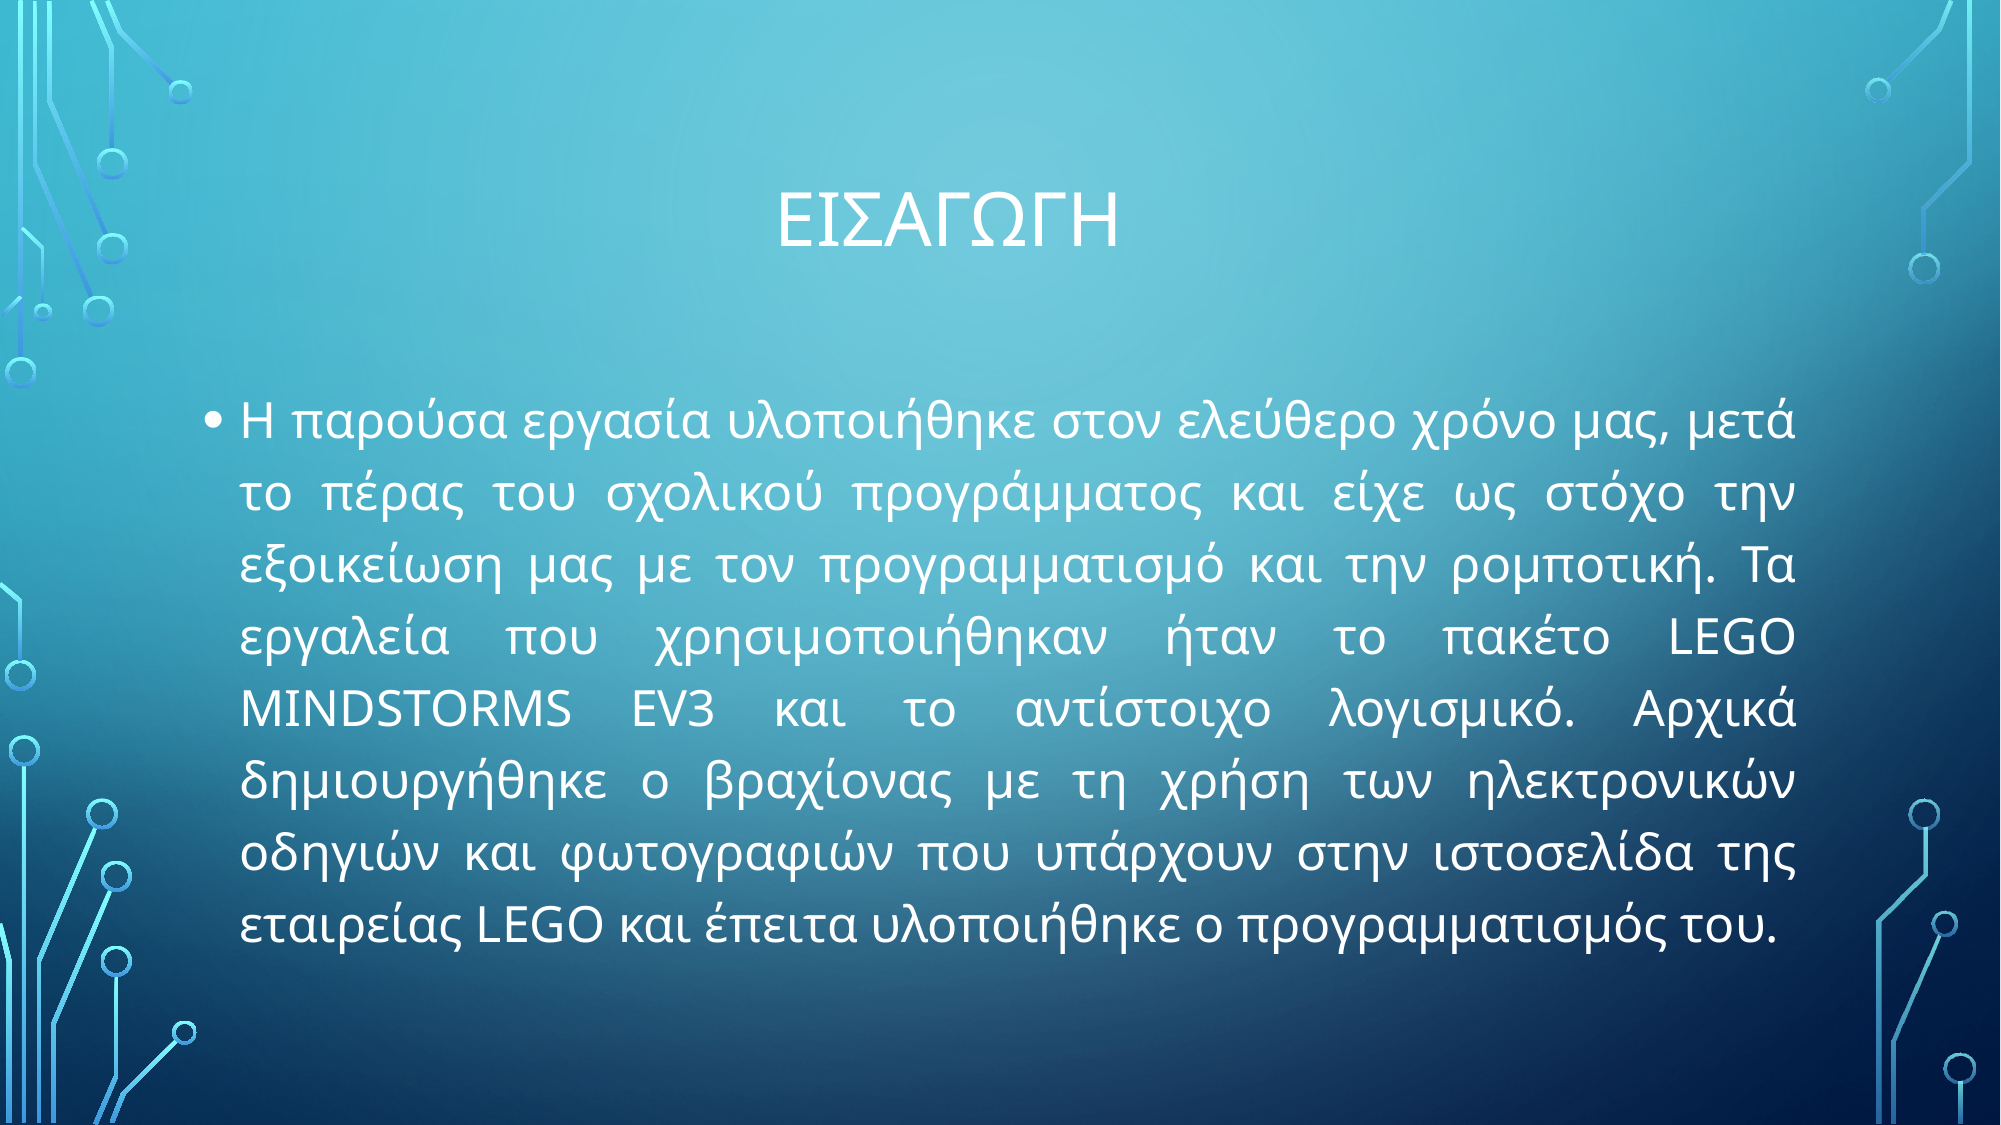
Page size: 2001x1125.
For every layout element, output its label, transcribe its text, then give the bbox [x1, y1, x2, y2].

title Εισαγωγη [187, 101, 1813, 344]
list Η παρούσα εργασία υλοποιήθηκε στον ελεύθερο χρόνο μας, μετά το πέρας του σχολικού προγράμματος και είχε ως στόχο την εξοικείωση μας με τον προγραμματισμό και την ρομποτική. Τα εργαλεία που χρησιμοποιήθηκαν ήταν το πακέτο LEGO MINDSTORMS EV3 και το αντίστοιχο λογισμικό. Αρχικά δημιουργήθηκε ο βραχίονας με τη χρήση των ηλεκτρονικών οδηγιών και φωτογραφιών που υπάρχουν στην ιστοσελίδα της εταιρείας LEGO και έπειτα υλοποιήθηκε ο προγραμματισμός του. [187, 369, 1813, 950]
